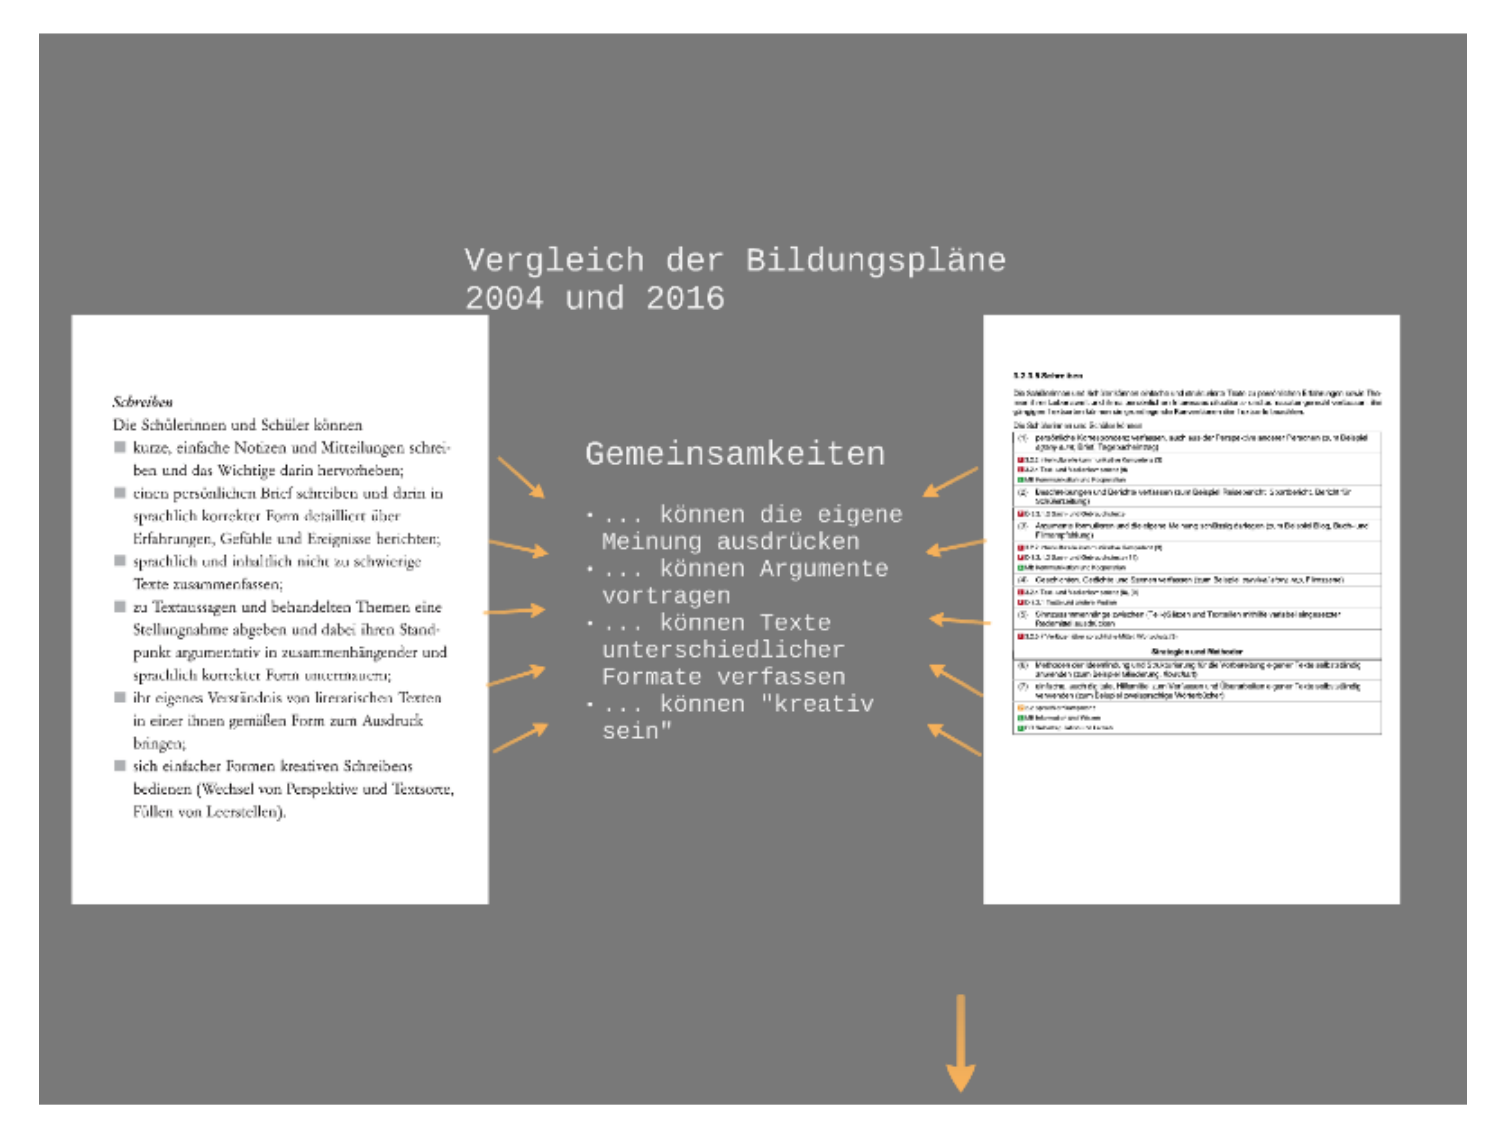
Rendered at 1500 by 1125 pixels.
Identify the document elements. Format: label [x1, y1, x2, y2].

list [0, 18, 1500, 1122]
